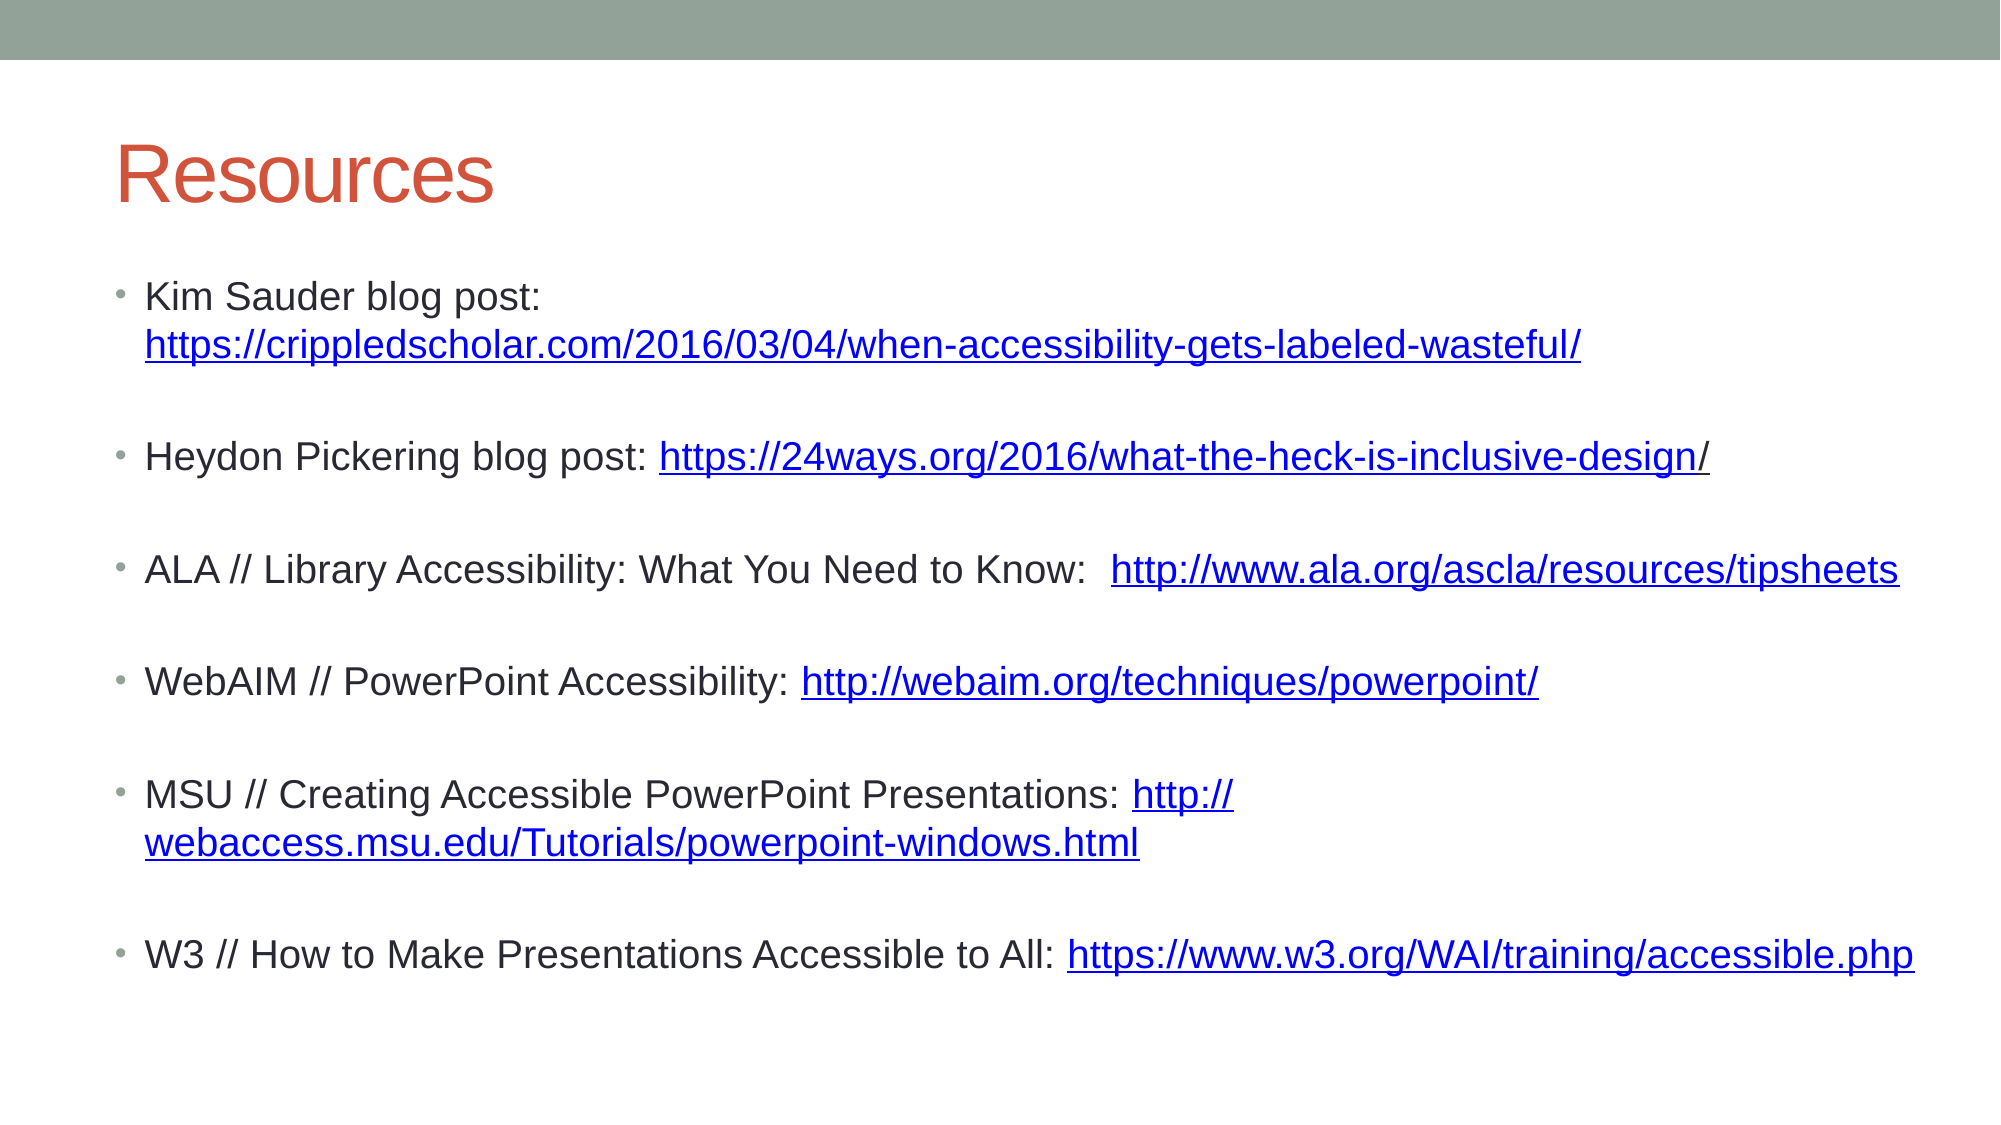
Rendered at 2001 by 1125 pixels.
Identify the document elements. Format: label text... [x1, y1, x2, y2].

title Resources [99, 87, 1900, 250]
list Kim Sauder blog post: https://crippledscholar.com/2016/03/04/when-accessibility-gets-labeled-wasteful/ Heydon Pickering blog post: https://24ways.org/2016/what-the-heck-is-inclusive-design/ ALA // Library Accessibility: What You Need to Know: http://www.ala.org/ascla/resources/tipsheets WebAIM // PowerPoint Accessibility: http://webaim.org/techniques/powerpoint/ MSU // Creating Accessible PowerPoint Presentations: http://webaccess.msu.edu/Tutorials/powerpoint-windows.html W3 // How to Make Presentations Accessible to All: https://www.w3.org/WAI/training/accessible.php [99, 262, 1934, 1063]
